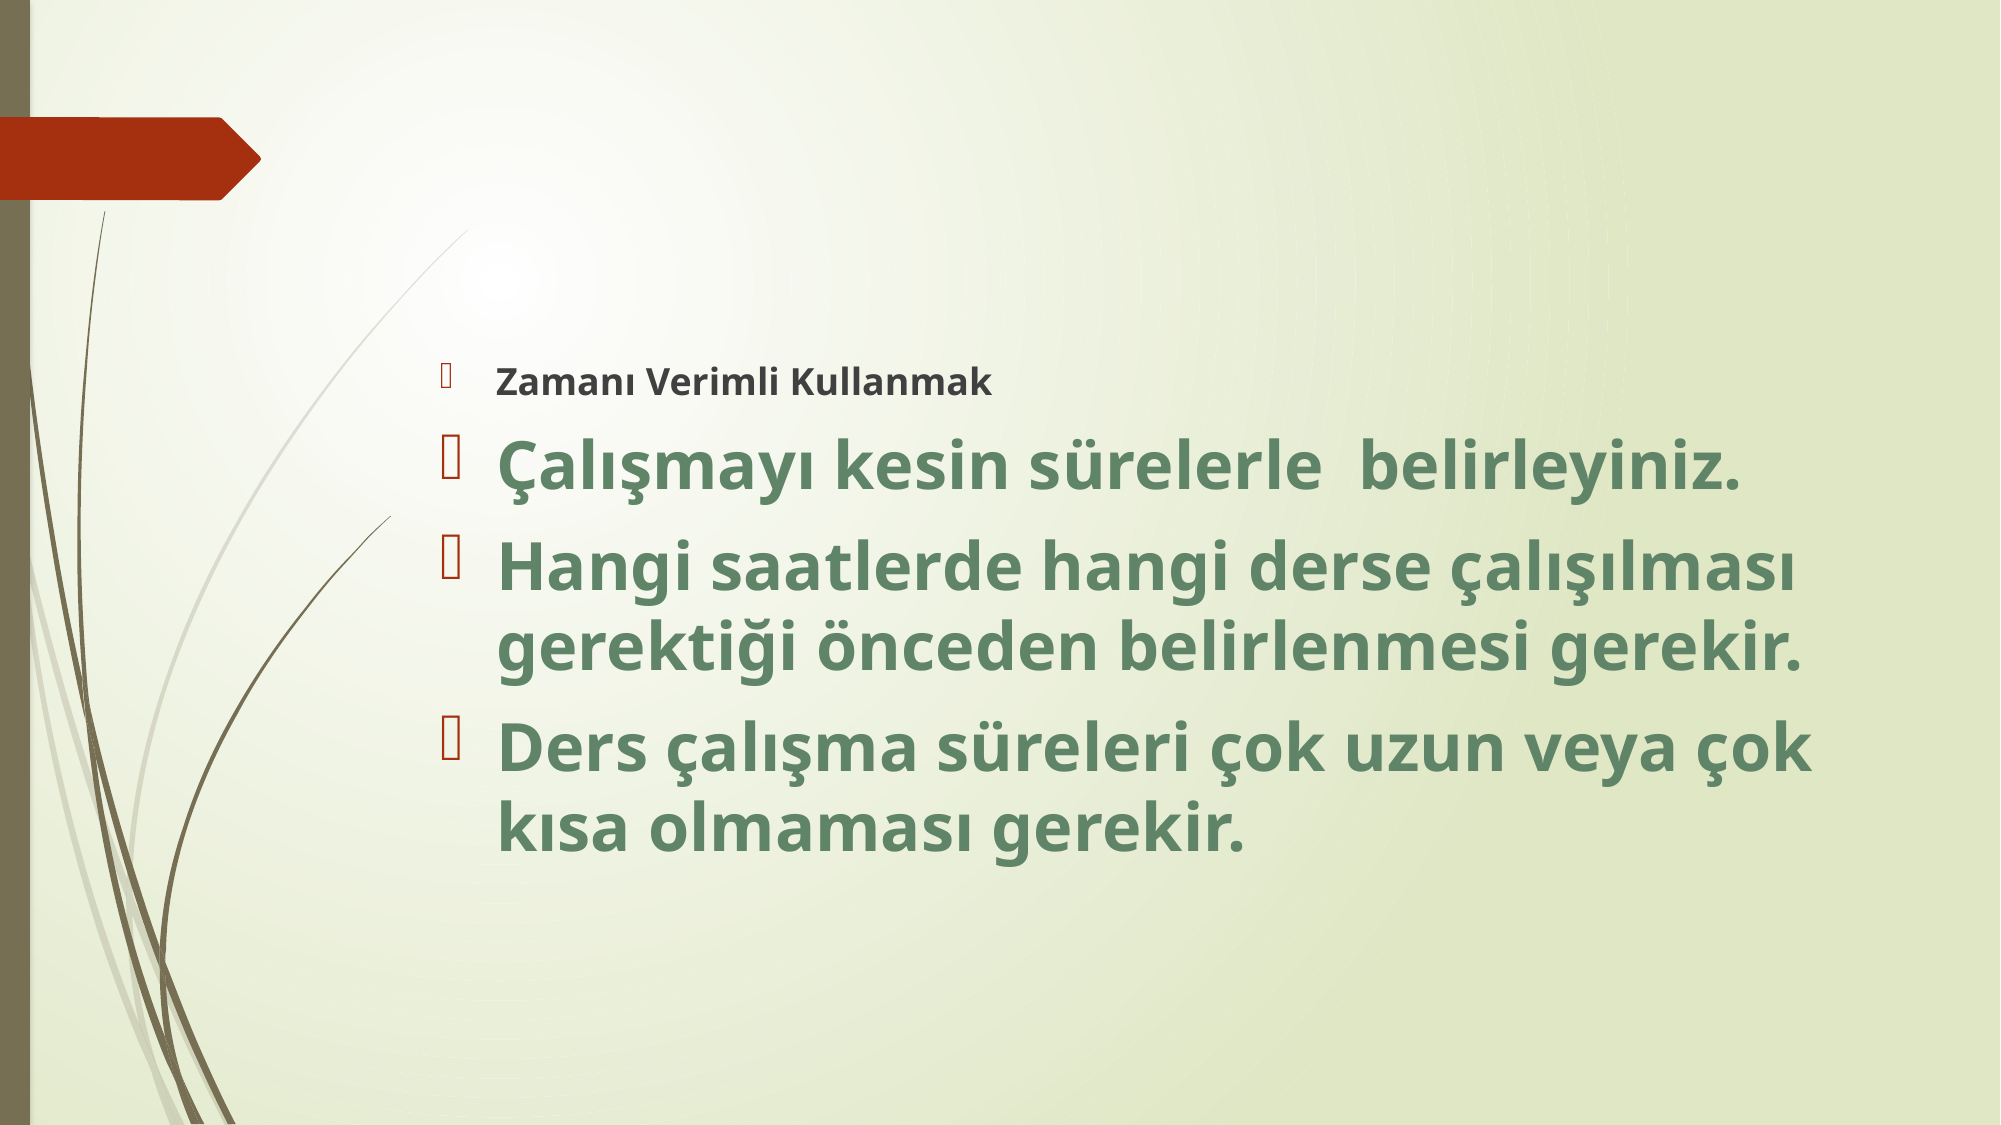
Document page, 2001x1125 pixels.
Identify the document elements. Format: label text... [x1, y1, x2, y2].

list Zamanı Verimli Kullanmak Çalışmayı kesin sürelerle belirleyiniz. Hangi saatlerde hangi derse çalışılması gerektiği önceden belirlenmesi gerekir. Ders çalışma süreleri çok uzun veya çok kısa olmaması gerekir. [424, 350, 1888, 970]
